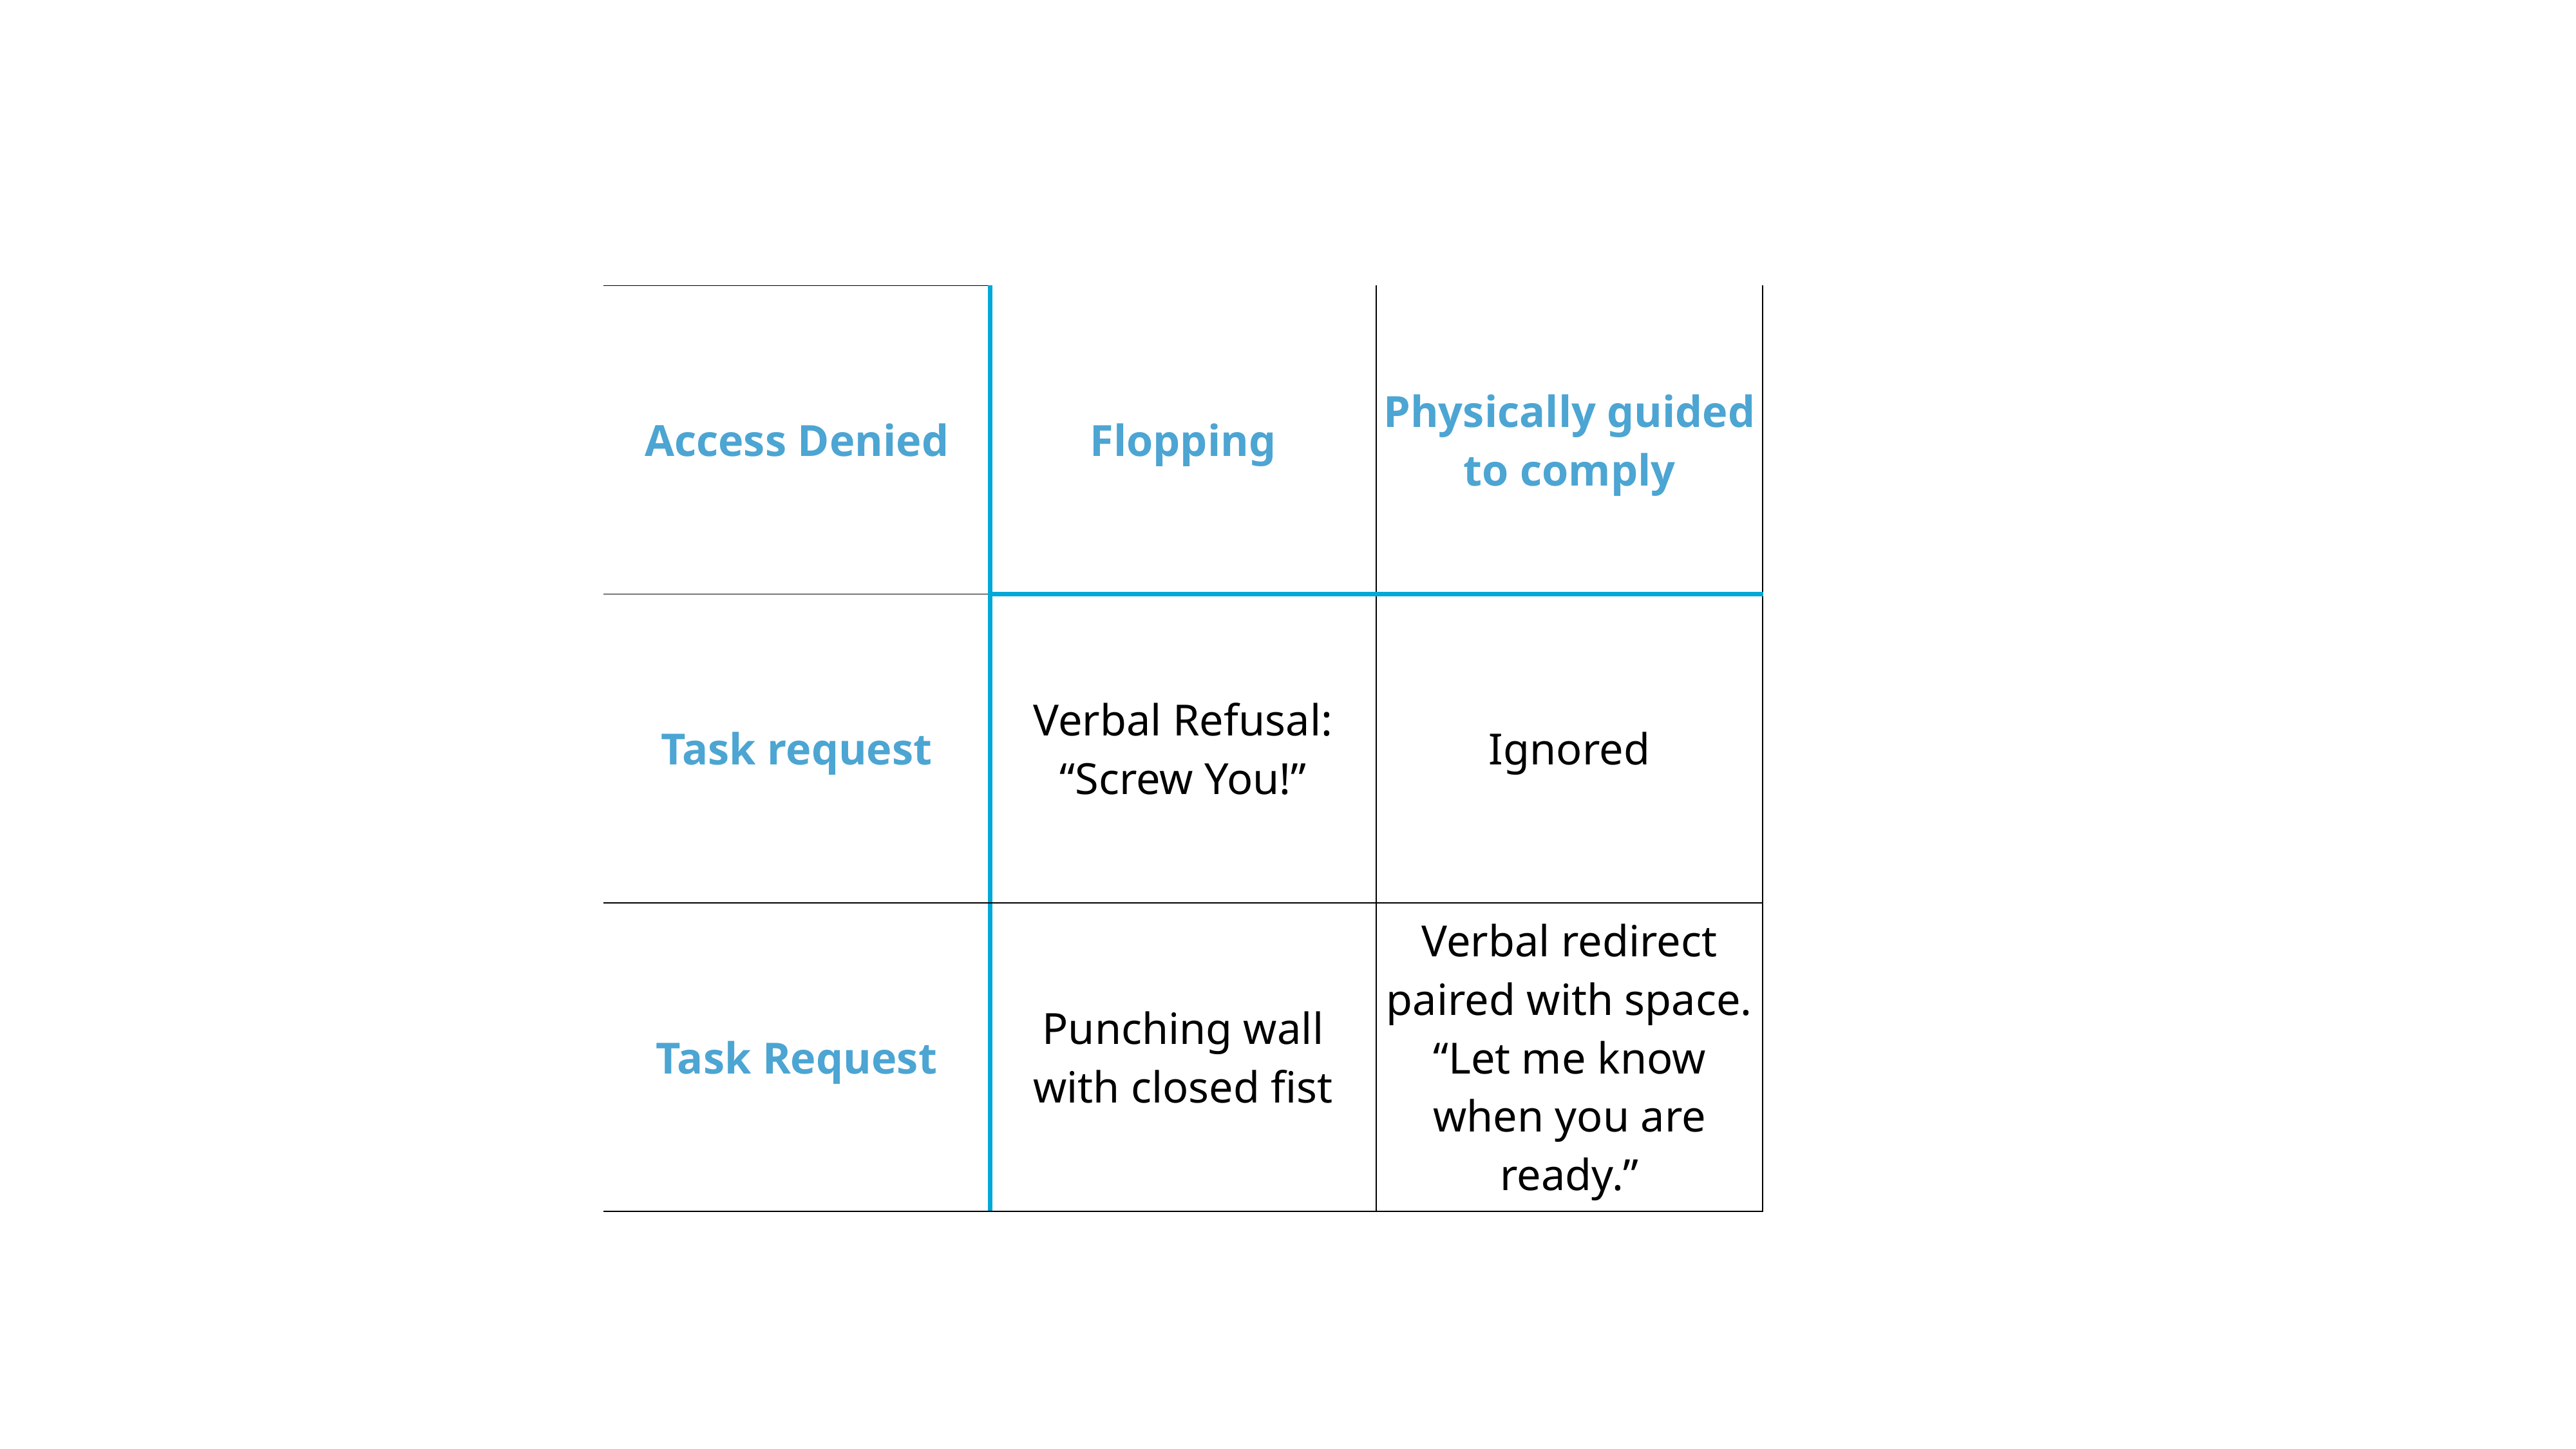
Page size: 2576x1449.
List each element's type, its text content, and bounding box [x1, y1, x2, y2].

table_cell Task Request [603, 904, 988, 1211]
table_cell Punching wall with closed fist [992, 904, 1376, 1211]
table_cell Ignored [1377, 596, 1762, 902]
table_header Flopping [992, 285, 1376, 592]
table_header Physically guided to comply [1377, 285, 1762, 592]
table_cell Verbal redirect paired with space. “Let me know when you are ready.” [1377, 904, 1762, 1211]
table_cell Verbal Refusal: “Screw You!” [992, 596, 1376, 902]
table_header Access Denied [603, 286, 988, 594]
table_cell Task request [603, 594, 988, 902]
